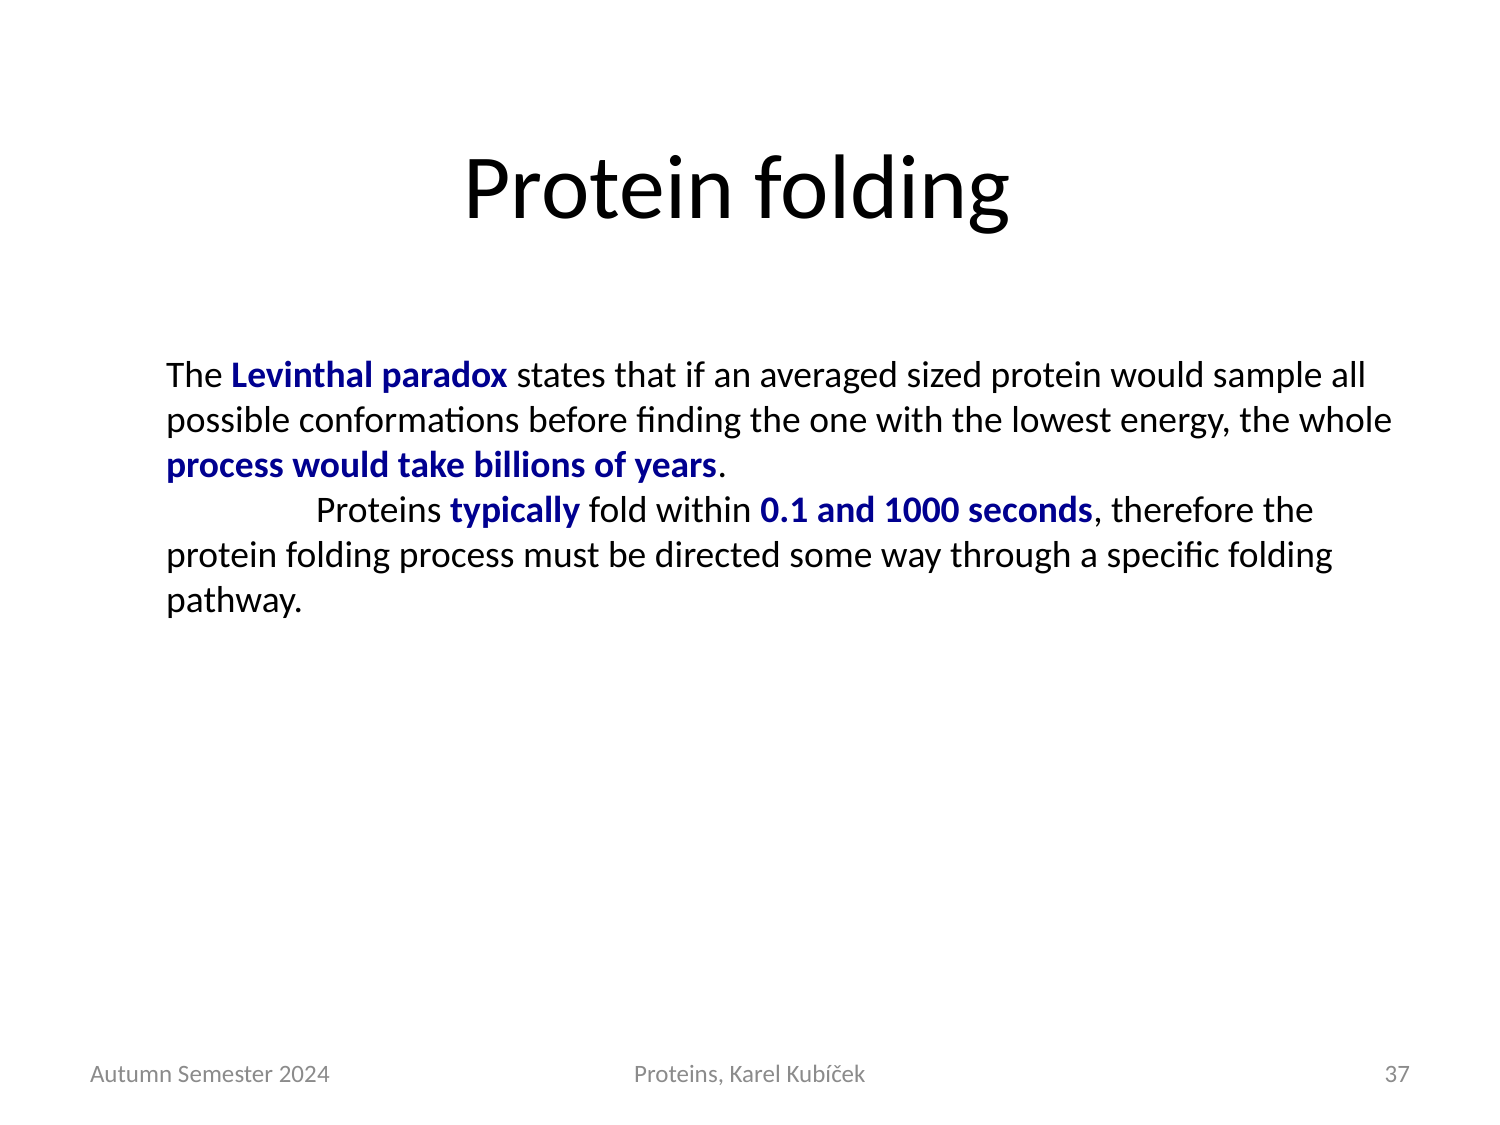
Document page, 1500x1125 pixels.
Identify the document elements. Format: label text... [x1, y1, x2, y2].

text_box Protein folding [99, 87, 1375, 275]
text_box The Levinthal paradox states that if an averaged sized protein would sample all possible conformations before finding the one with the lowest energy, the whole process would take billions of years. Proteins typically fold within 0.1 and 1000 seconds, therefore the protein folding process must be directed some way through a specific folding pathway. [151, 342, 1425, 628]
slide_number 37 [1074, 1042, 1425, 1103]
slide_number Autumn Semester 2024 [75, 1042, 425, 1103]
footer Proteins, Karel Kubíček [512, 1042, 988, 1103]
